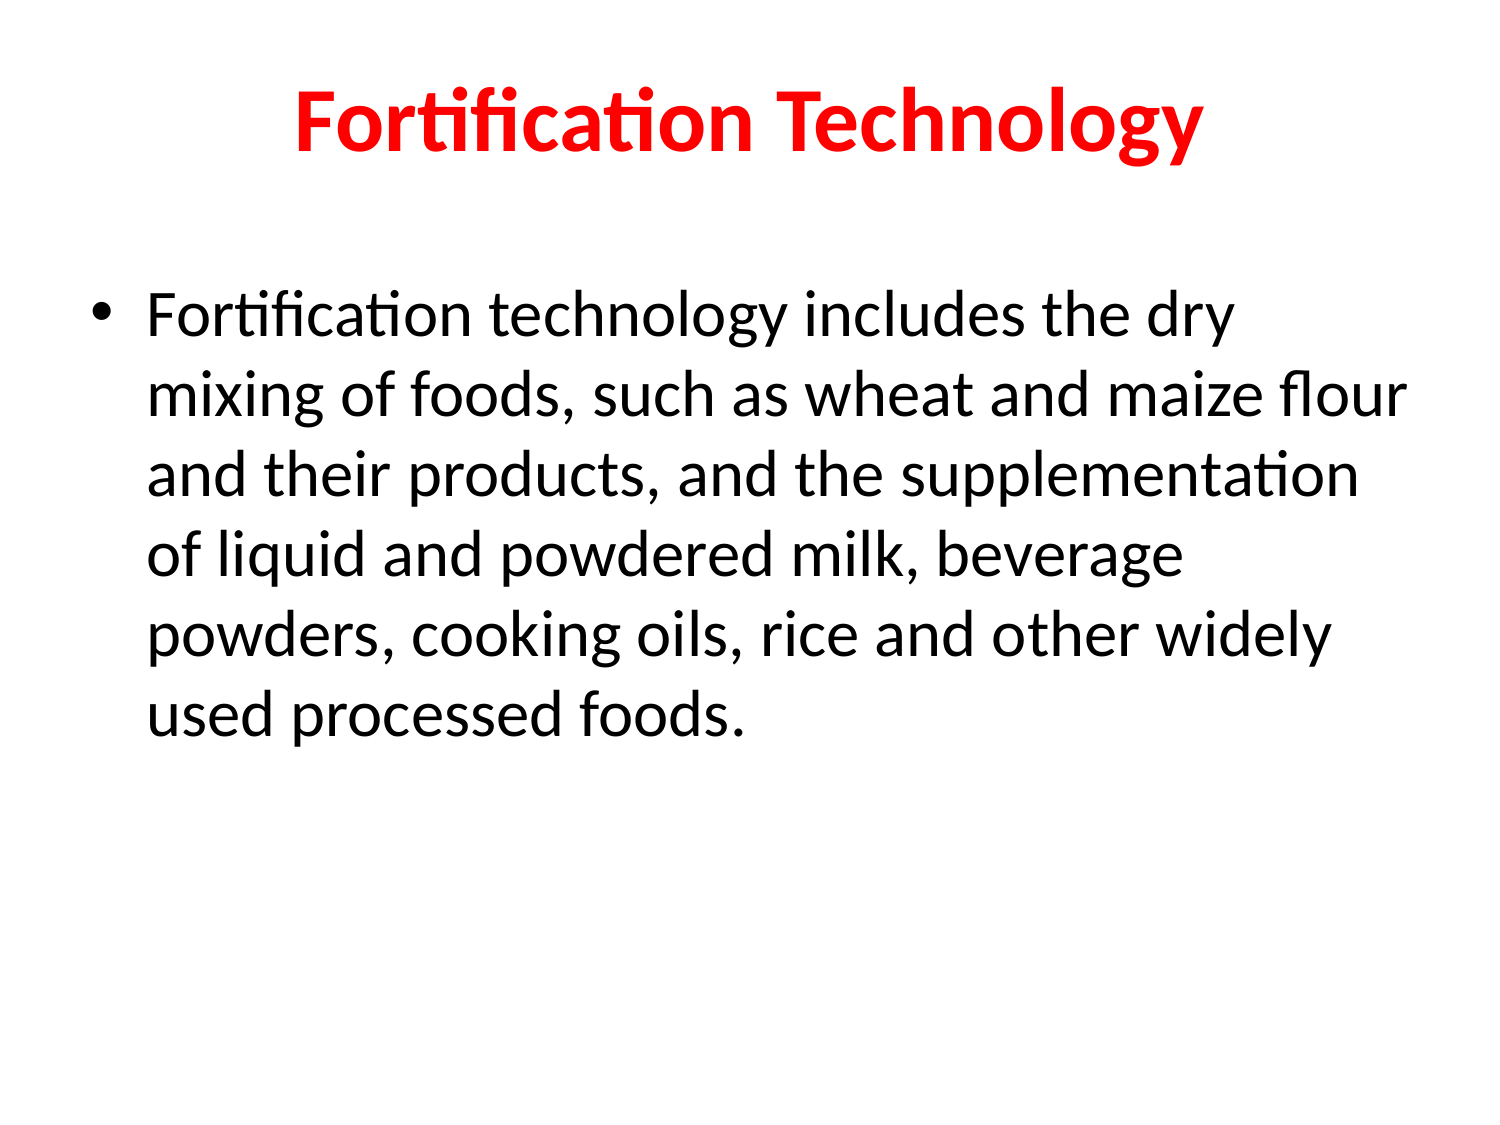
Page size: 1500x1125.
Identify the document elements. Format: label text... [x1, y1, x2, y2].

title Fortification Technology [75, 45, 1425, 185]
list Fortification technology includes the dry mixing of foods, such as wheat and maize flour and their products, and the supplementation of liquid and powdered milk, beverage powders, cooking oils, rice and other widely used processed foods. [75, 262, 1425, 1005]
